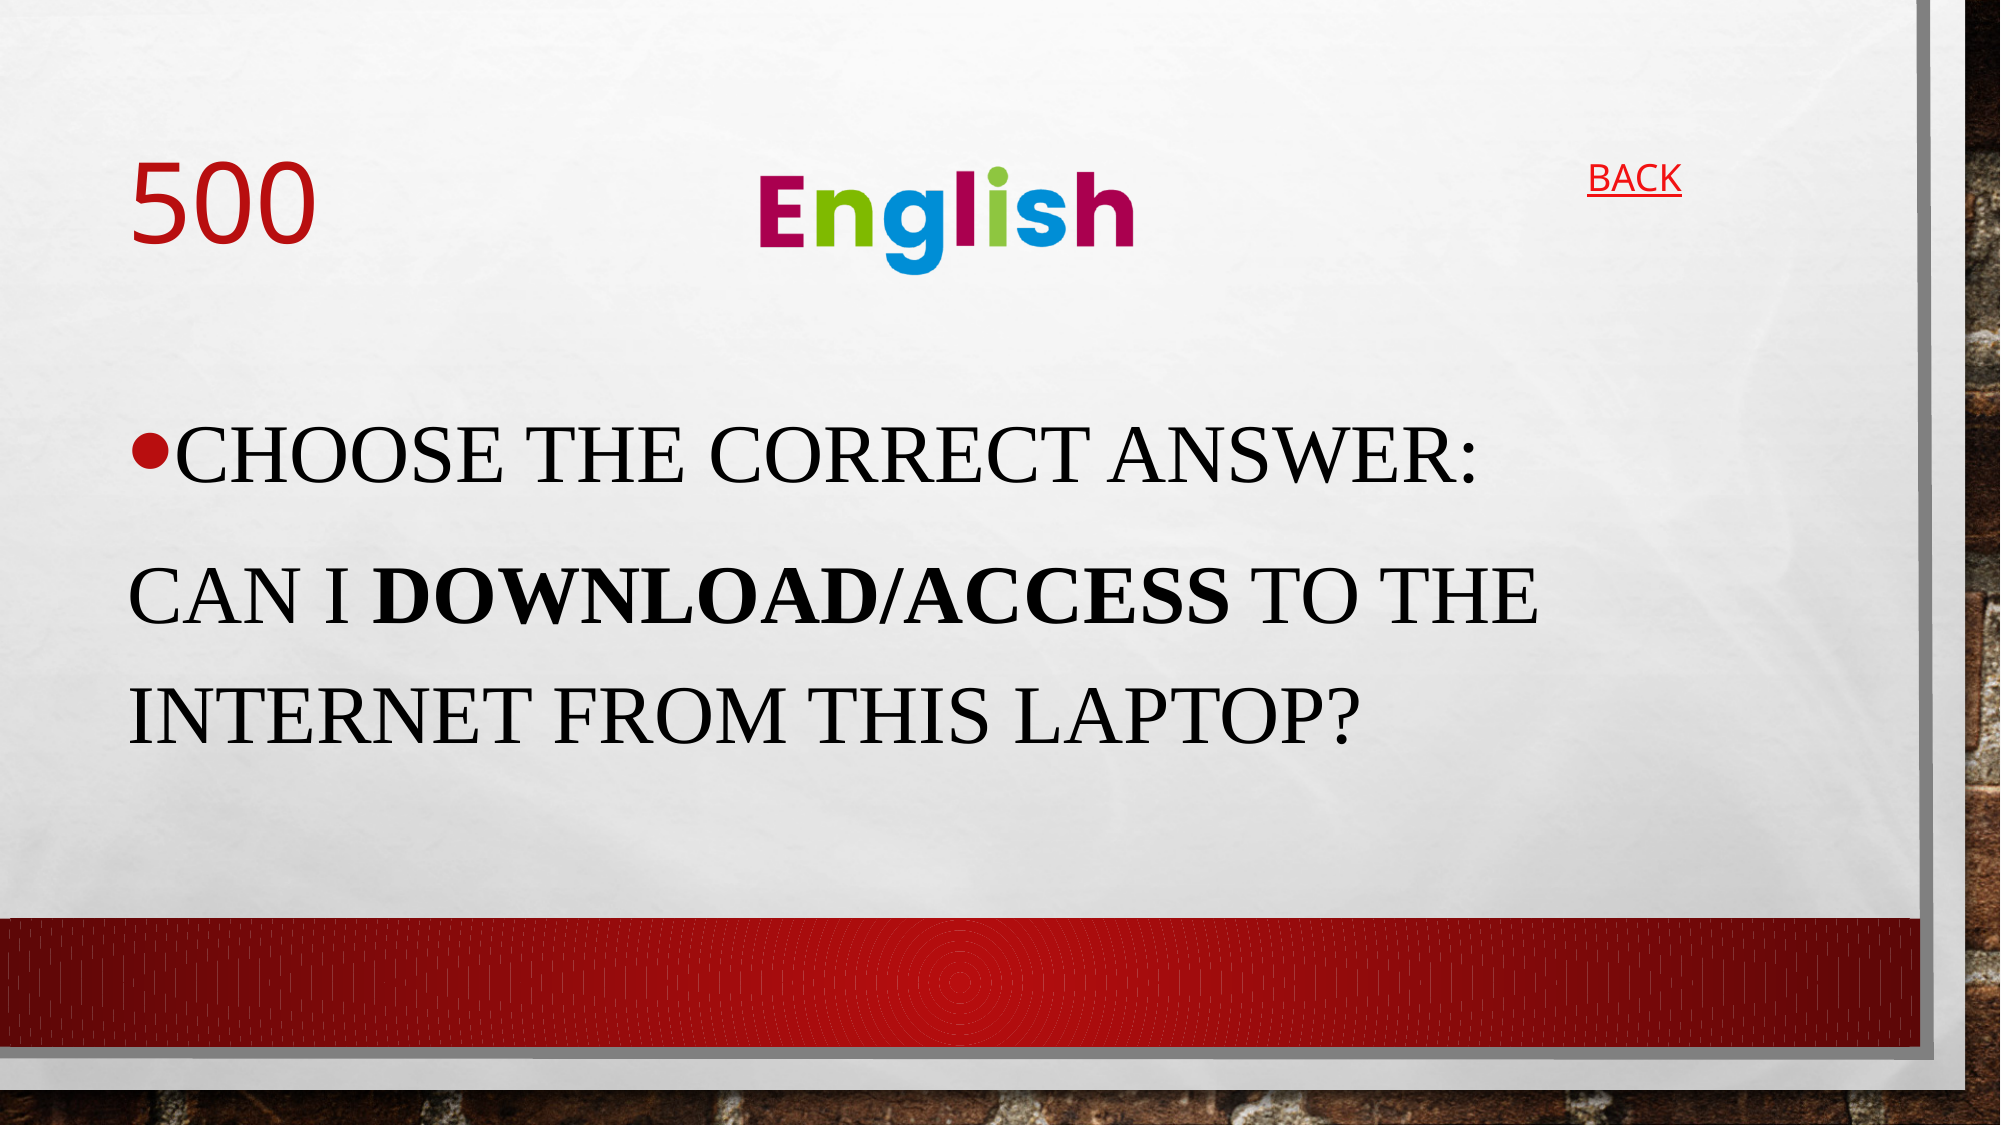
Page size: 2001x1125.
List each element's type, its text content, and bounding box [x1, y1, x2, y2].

title 500 [1286, 112, 1818, 302]
picture [555, 112, 1286, 341]
picture [0, 0, 2000, 1125]
title 500 [112, 112, 555, 302]
list Choose the correct answer: Can I download/access to the Internet from this laptop? [112, 338, 1818, 882]
text_box BACK [1572, 146, 1697, 213]
